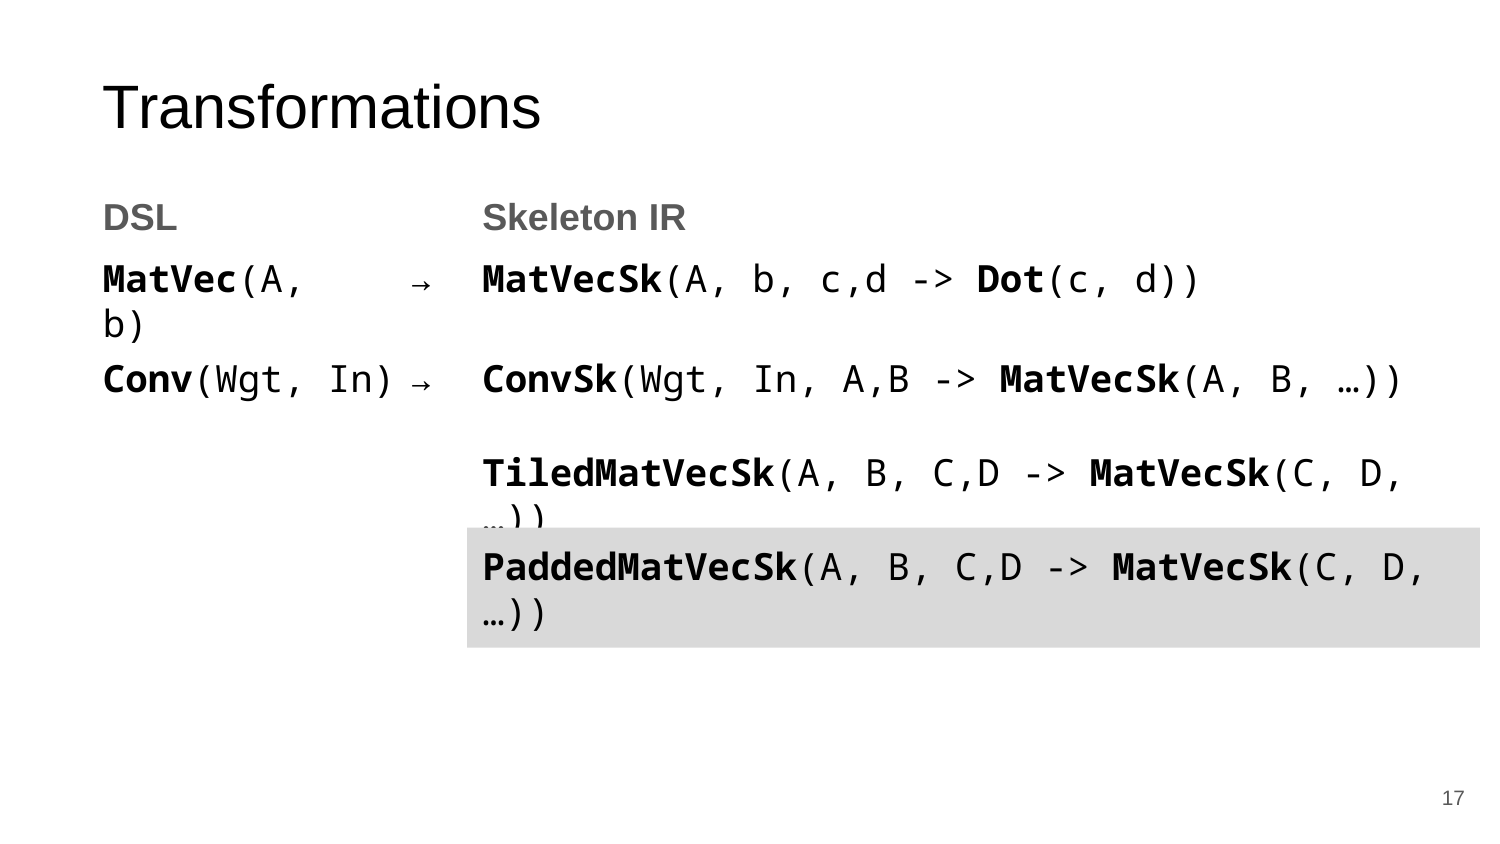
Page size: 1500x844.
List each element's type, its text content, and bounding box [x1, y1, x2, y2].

slide_number ‹#› [1389, 764, 1480, 830]
text_box MatVecSk(A, b, c,d -> Dot(c, d)) [467, 239, 1480, 315]
text_box PaddedMatVecSk(A, B, C,D -> MatVecSk(C, D, …)) [467, 527, 1480, 648]
text_box → [394, 239, 463, 315]
title Transformations [87, 52, 1500, 179]
text_box ConvSk(Wgt, In, A,B -> MatVecSk(A, B, …)) [467, 339, 1480, 415]
text_box DSL [87, 178, 531, 230]
text_box TiledMatVecSk(A, B, C,D -> MatVecSk(C, D, …)) [467, 433, 1480, 527]
text_box → [394, 339, 463, 415]
text_box Conv(Wgt, In) [87, 339, 394, 415]
text_box MatVec(A, b) [87, 239, 379, 339]
text_box Skeleton IR [531, 178, 910, 230]
